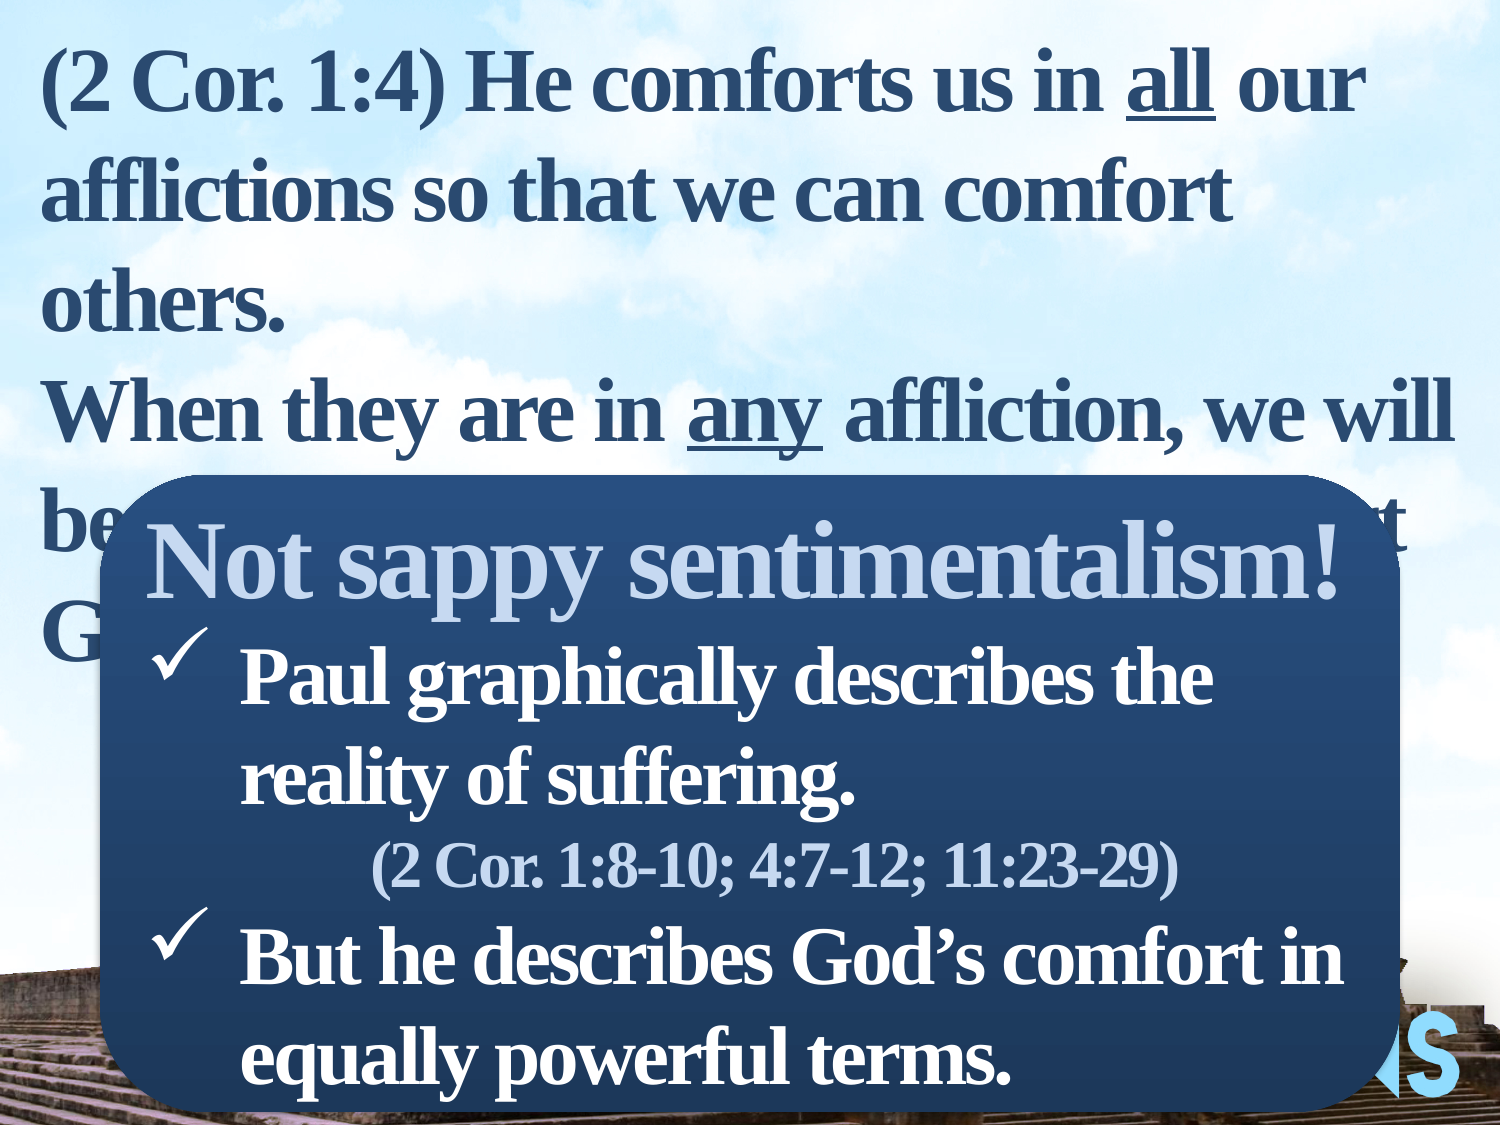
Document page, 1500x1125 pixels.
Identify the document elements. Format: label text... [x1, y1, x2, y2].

text_box (2 Cor. 1:4) He comforts us in all our afflictions so that we can comfort others. When they are in any affliction, we will be able to give them the same comfort God has given us. [59, 47, 1443, 656]
text_box Richard Dawkins (Atheistic Biologist) Richard Dawkins, River Out of Eden: A Darwinian View of Life (New York: Basic Books, 1995), 131-133. [37, 25, 1466, 679]
picture [0, 0, 1500, 1125]
text_box Not sappy sentimentalism! Paul graphically describes the reality of suffering. (2 Cor. 1:8-10; 4:7-12; 11:23-29) But he describes God’s comfort in equally powerful terms. [97, 472, 1403, 1115]
